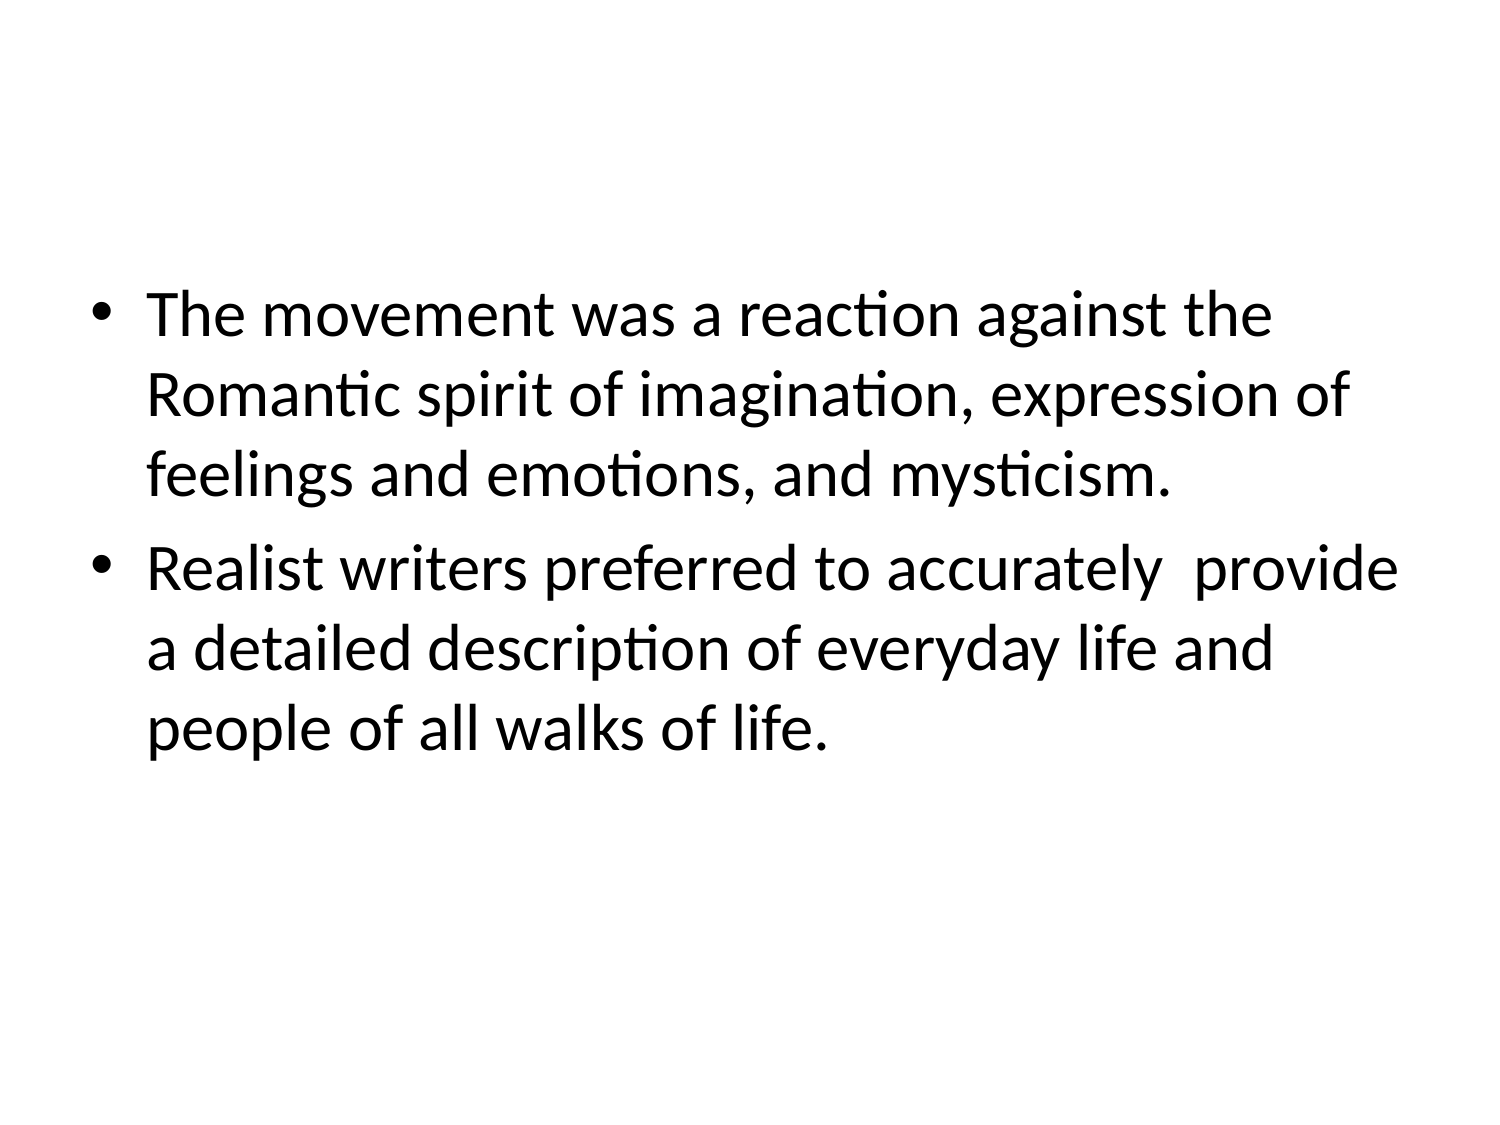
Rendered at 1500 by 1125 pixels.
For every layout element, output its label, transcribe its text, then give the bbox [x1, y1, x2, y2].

list The movement was a reaction against the Romantic spirit of imagination, expression of feelings and emotions, and mysticism. Realist writers preferred to accurately provide a detailed description of everyday life and people of all walks of life. [75, 262, 1425, 1005]
